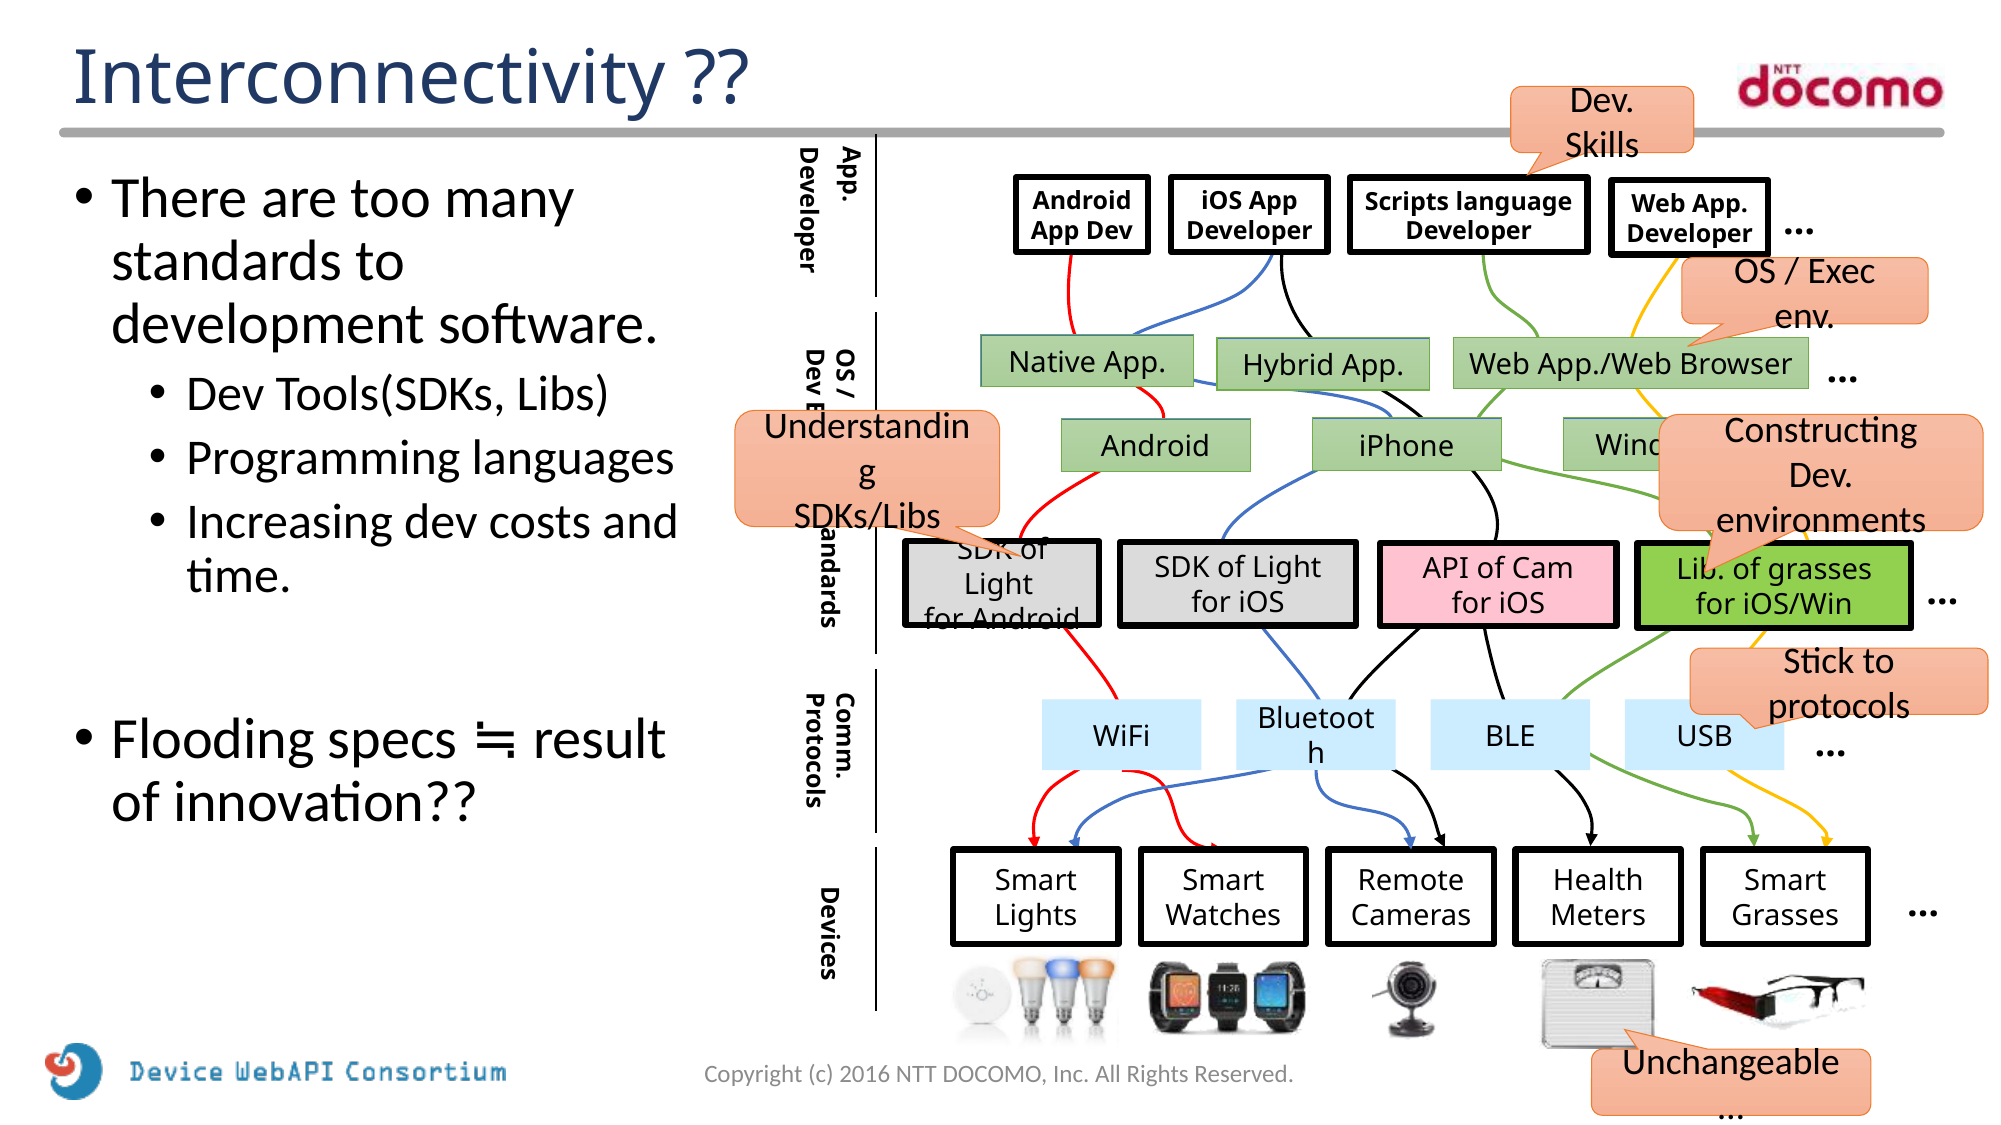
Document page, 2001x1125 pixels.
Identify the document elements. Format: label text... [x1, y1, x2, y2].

text_box Stick to protocols [1977, 647, 1989, 715]
list There are too many standards to development software. Dev Tools(SDKs, Libs) Programming languages Increasing dev costs and time. Flooding specs ≒ result of innovation?? [59, 160, 708, 1014]
picture [45, 1043, 506, 1100]
title Interconnectivity ?? [59, 31, 1738, 128]
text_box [771, 129, 1977, 1058]
text_box Understanding SDKs/Libs [734, 409, 771, 528]
text_box Unchangeable… [1590, 1058, 1872, 1116]
footer Copyright (c) 2016 NTT DOCOMO, Inc. All Rights Reserved. [662, 1042, 1338, 1103]
text_box Dev. Skills [1510, 85, 1695, 129]
text_box Constructing Dev. environments [1977, 419, 1984, 526]
picture [1738, 63, 1945, 109]
